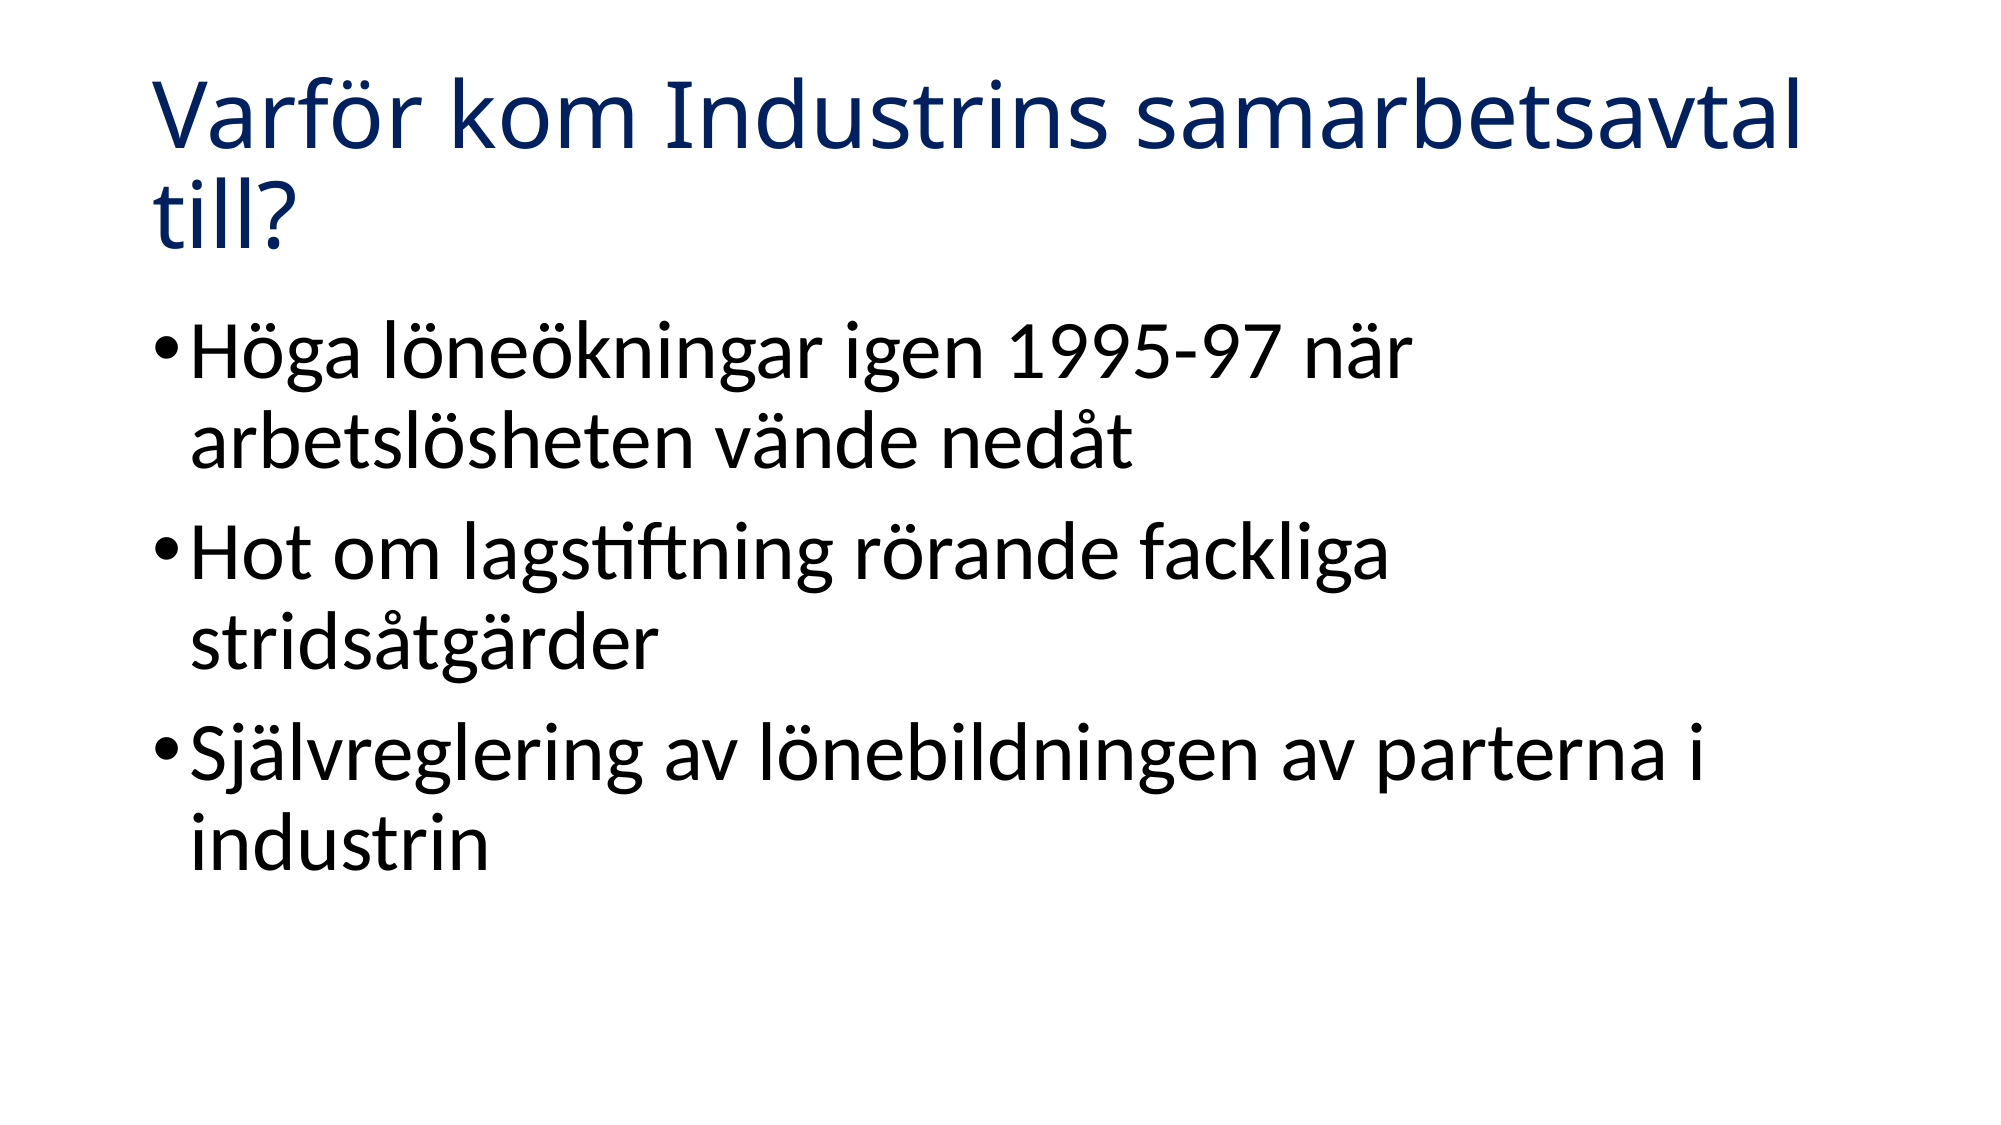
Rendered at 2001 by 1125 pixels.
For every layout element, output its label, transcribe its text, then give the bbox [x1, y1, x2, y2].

list Höga löneökningar igen 1995-97 när arbetslösheten vände nedåt Hot om lagstiftning rörande fackliga stridsåtgärder Självreglering av lönebildningen av parterna i industrin [137, 299, 1863, 1014]
title Varför kom Industrins samarbetsavtal till? [137, 59, 1863, 278]
